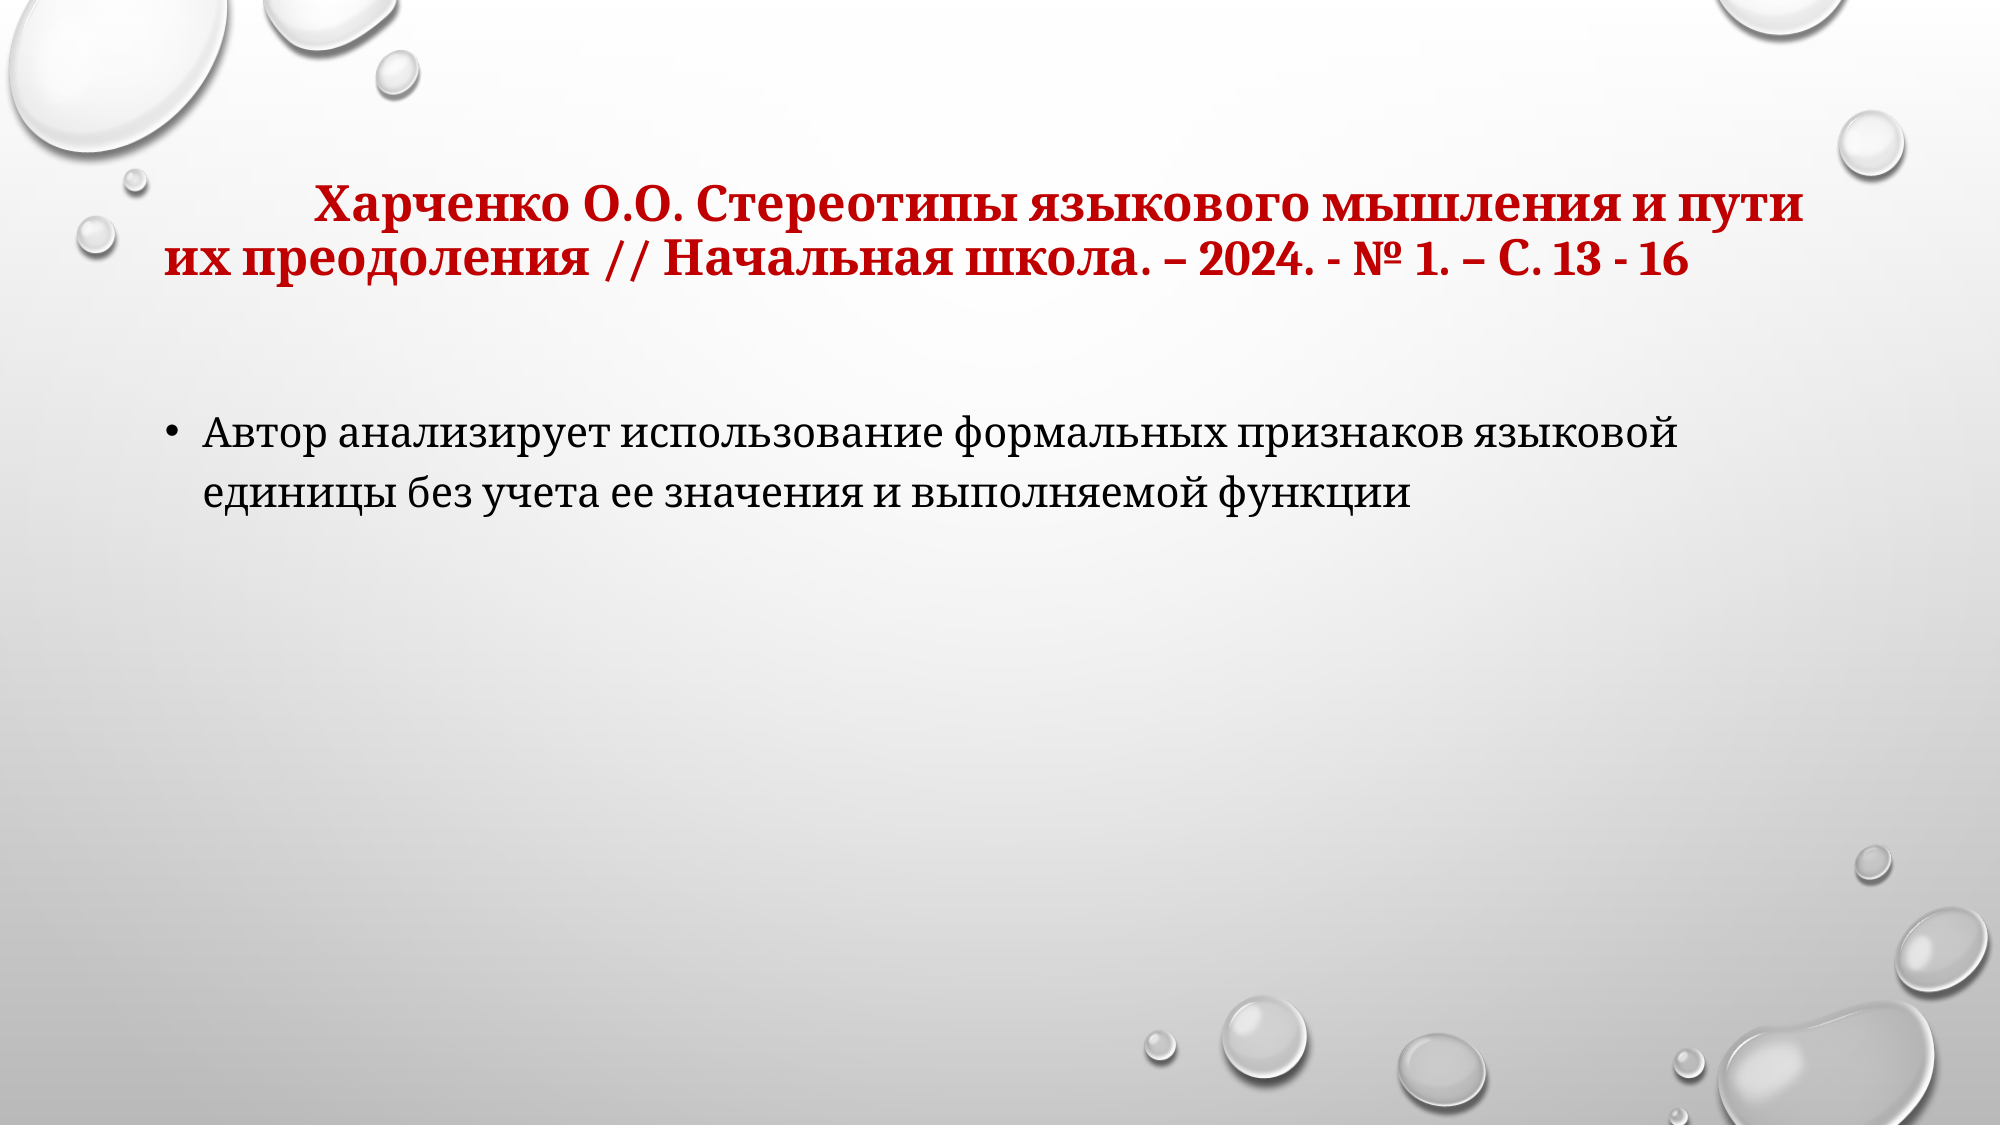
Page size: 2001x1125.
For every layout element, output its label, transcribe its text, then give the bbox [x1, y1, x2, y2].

title Харченко О.О. Стереотипы языкового мышления и пути их преодоления // Начальная школа. – 2024. - № 1. – С. 13 - 16 [149, 101, 1851, 364]
list Автор анализирует использование формальных признаков языковой единицы без учета ее значения и выполняемой функции [149, 388, 1850, 950]
picture [0, 0, 2000, 1125]
